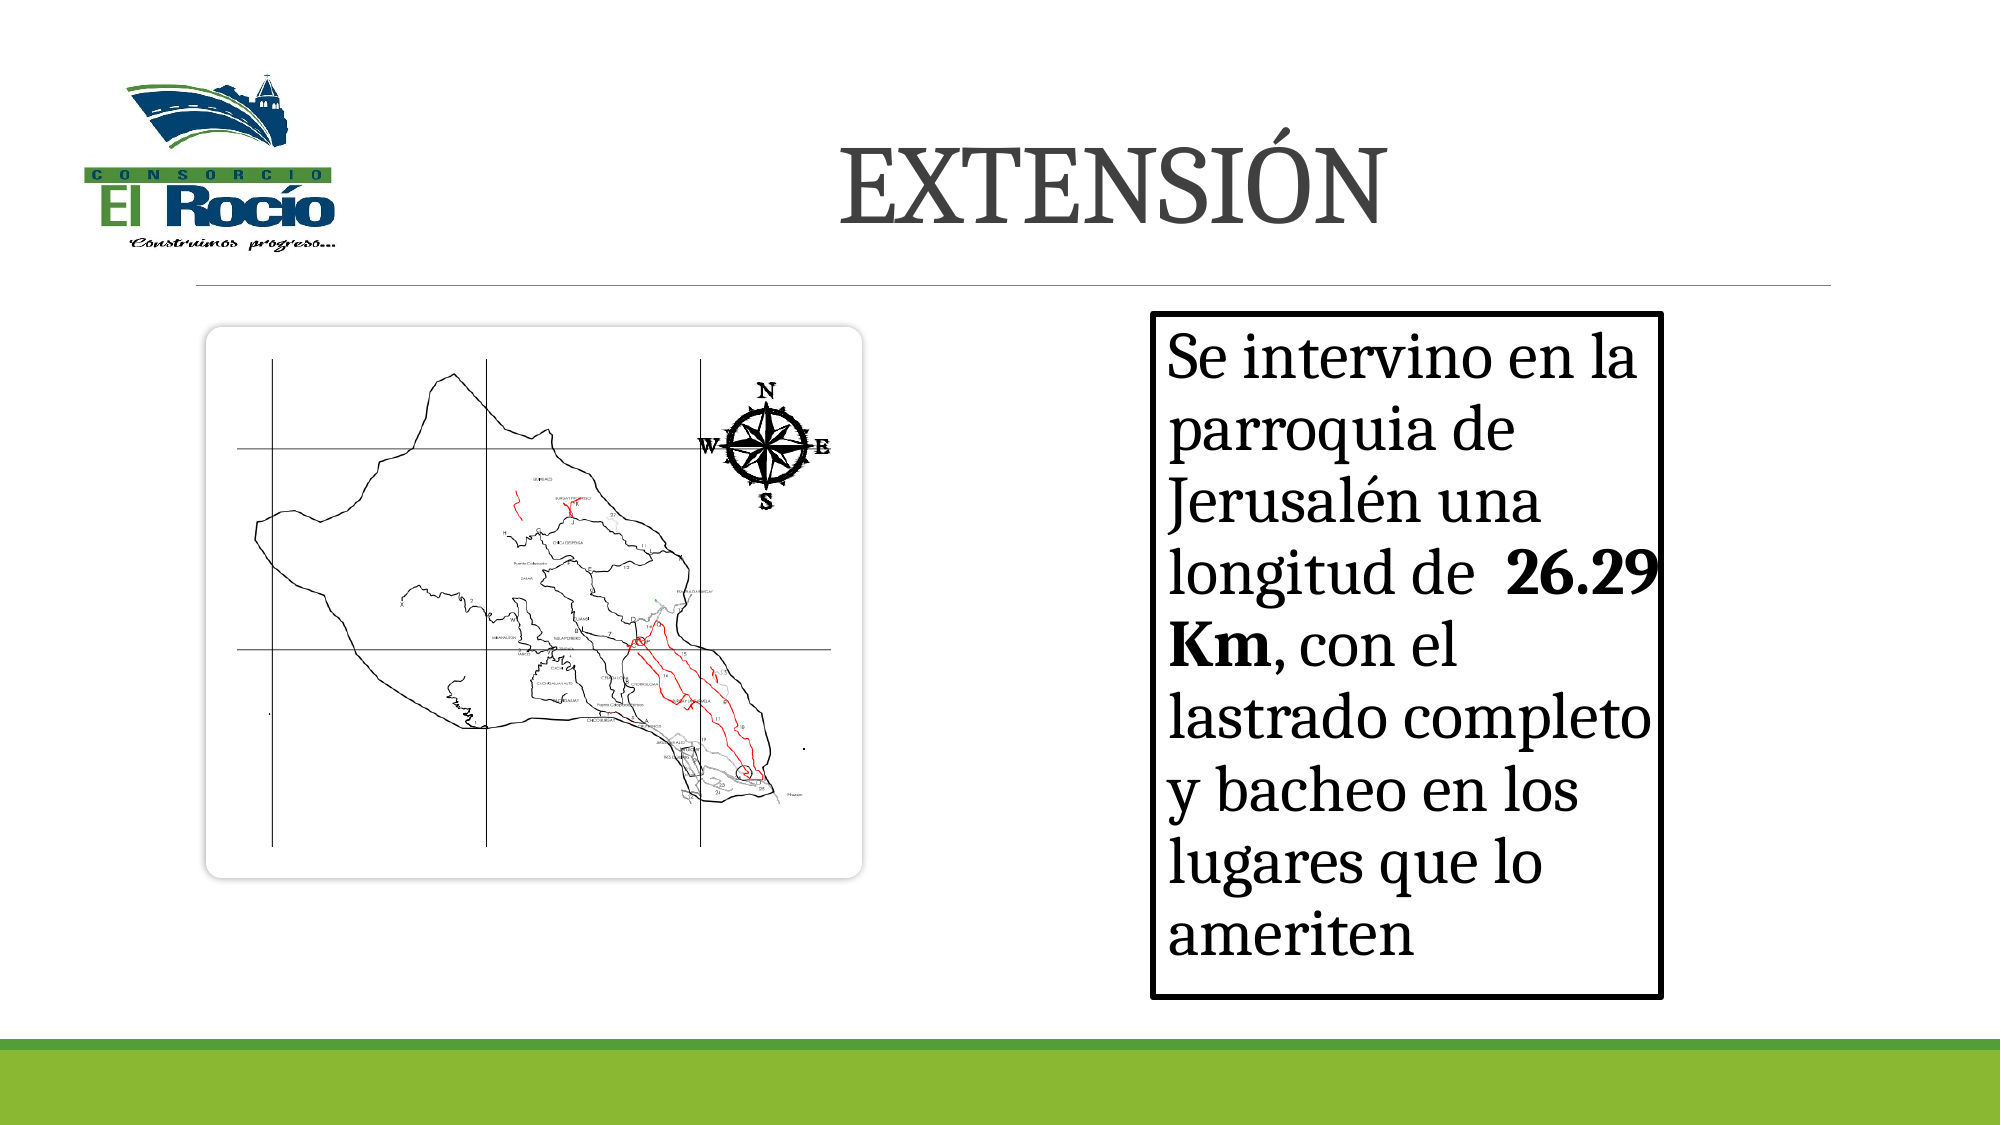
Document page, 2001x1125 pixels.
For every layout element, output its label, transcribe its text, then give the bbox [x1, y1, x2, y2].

list Se intervino en la parroquia de Jerusalén una longitud de 26.29 Km, con el lastrado completo y bacheo en los lugares que lo ameriten [1153, 313, 1662, 998]
title EXTENSIÓN [612, 66, 1616, 254]
picture [236, 358, 832, 848]
picture [74, 65, 351, 258]
